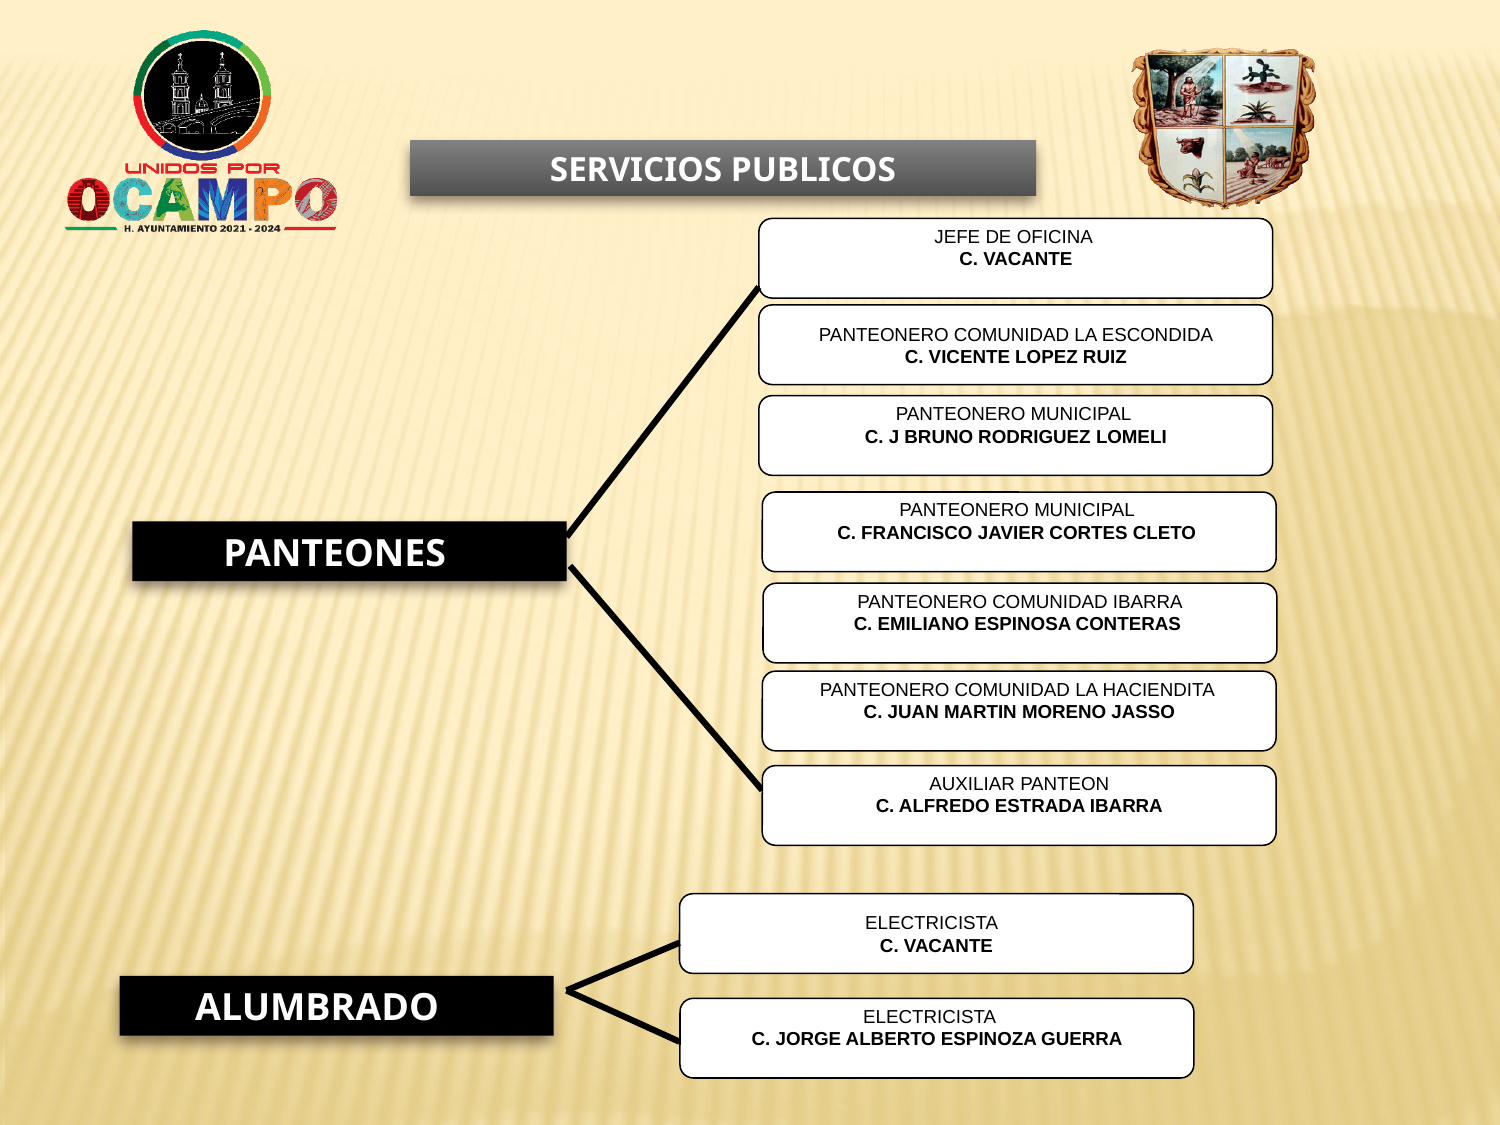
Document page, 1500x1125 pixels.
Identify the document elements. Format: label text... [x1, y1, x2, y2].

text_box PANTEONERO MUNICIPAL C. J BRUNO RODRIGUEZ LOMELI [758, 395, 1273, 476]
text_box AUXILIAR PANTEON C. ALFREDO ESTRADA IBARRA [762, 765, 1277, 846]
text_box PANTEONES [132, 521, 567, 582]
text_box PANTEONERO COMUNIDAD LA ESCONDIDA C. VICENTE LOPEZ RUIZ [758, 304, 1273, 385]
text_box ELECTRICISTA C. JORGE ALBERTO ESPINOZA GUERRA [679, 998, 1194, 1078]
text_box JEFE DE OFICINA C. VACANTE [758, 218, 1273, 299]
text_box SERVICIOS PUBLICOS [410, 140, 1037, 196]
picture [1130, 42, 1318, 216]
picture [64, 30, 337, 232]
text_box ELECTRICISTA C. VACANTE [679, 893, 1194, 974]
text_box PANTEONERO COMUNIDAD IBARRA C. EMILIANO ESPINOSA CONTERAS [762, 583, 1277, 663]
text_box PANTEONERO MUNICIPAL C. FRANCISCO JAVIER CORTES CLETO [762, 491, 1277, 572]
text_box PANTEONERO COMUNIDAD LA HACIENDITA C. JUAN MARTIN MORENO JASSO [762, 671, 1277, 751]
text_box ALUMBRADO [119, 975, 554, 1036]
